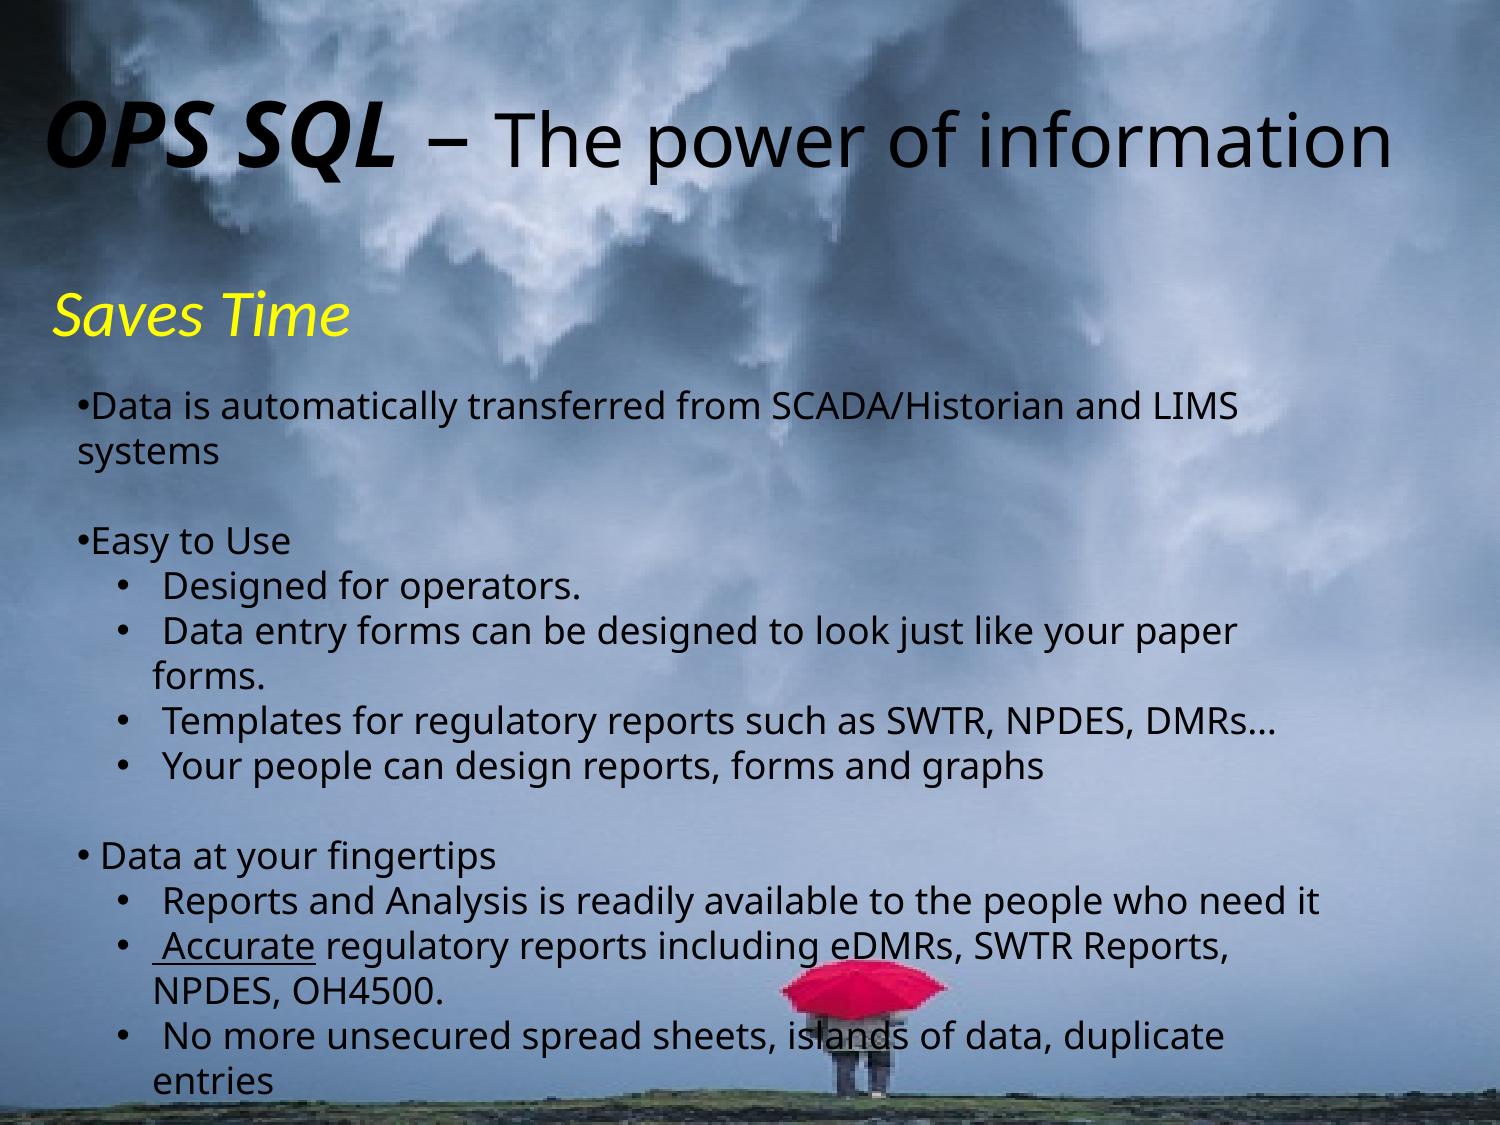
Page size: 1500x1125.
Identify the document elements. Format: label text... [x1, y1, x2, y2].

title OPS SQL – The power of information [12, 24, 1425, 238]
text_box Saves Time [37, 262, 1125, 358]
picture [0, 0, 1500, 1125]
text_box Data is automatically transferred from SCADA/Historian and LIMS systems Easy to Use Designed for operators. Data entry forms can be designed to look just like your paper forms. Templates for regulatory reports such as SWTR, NPDES, DMRs… Your people can design reports, forms and graphs Data at your fingertips Reports and Analysis is readily available to the people who need it Accurate regulatory reports including eDMRs, SWTR Reports, NPDES, OH4500. No more unsecured spread sheets, islands of data, duplicate entries [62, 374, 1350, 1125]
